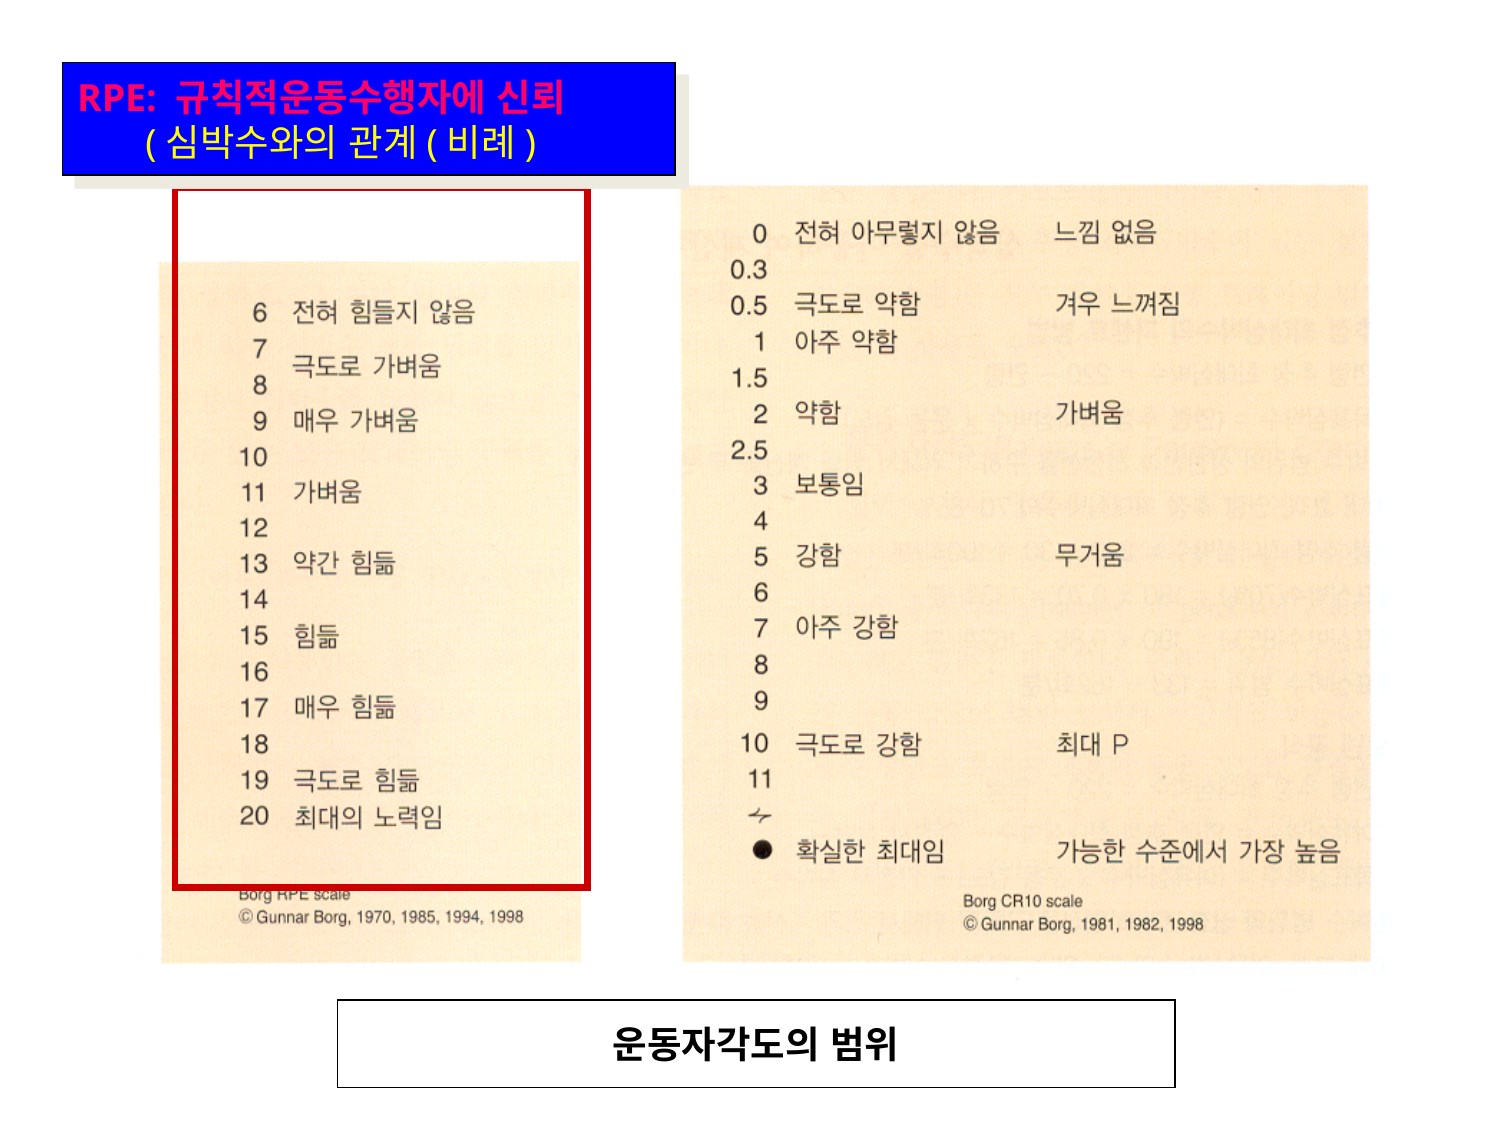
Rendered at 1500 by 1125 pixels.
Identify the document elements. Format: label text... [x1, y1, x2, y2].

text_box 운동자각도의 범위 [337, 999, 1175, 1088]
text_box RPE: 규칙적운동수행자에 신뢰 (심박수와의 관계(비례) [62, 62, 675, 175]
picture [137, 174, 1388, 985]
